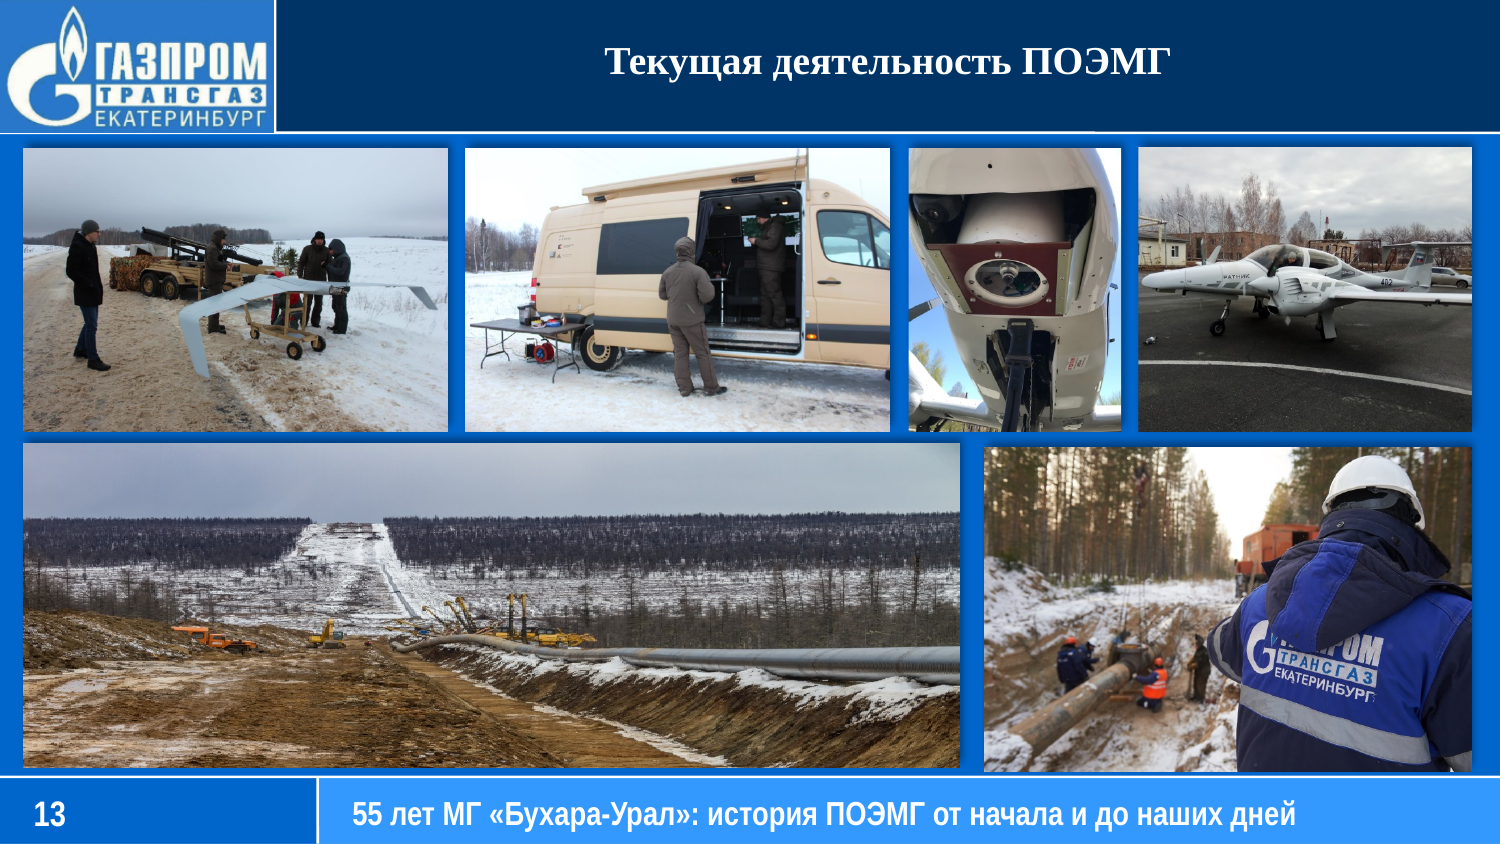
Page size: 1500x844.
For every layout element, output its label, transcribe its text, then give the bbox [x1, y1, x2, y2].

picture [465, 148, 890, 432]
picture [0, 0, 274, 133]
picture [983, 447, 1472, 772]
picture [1138, 129, 1477, 432]
text_box 13 [33, 782, 278, 842]
text_box 55 лет МГ «Бухара-Урал»: история ПОЭМГ от начала и до наших дней [337, 784, 1487, 839]
picture [908, 148, 1122, 432]
picture [23, 148, 448, 432]
picture [23, 443, 960, 768]
title Текущая деятельность ПОЭМГ [277, 0, 1500, 131]
